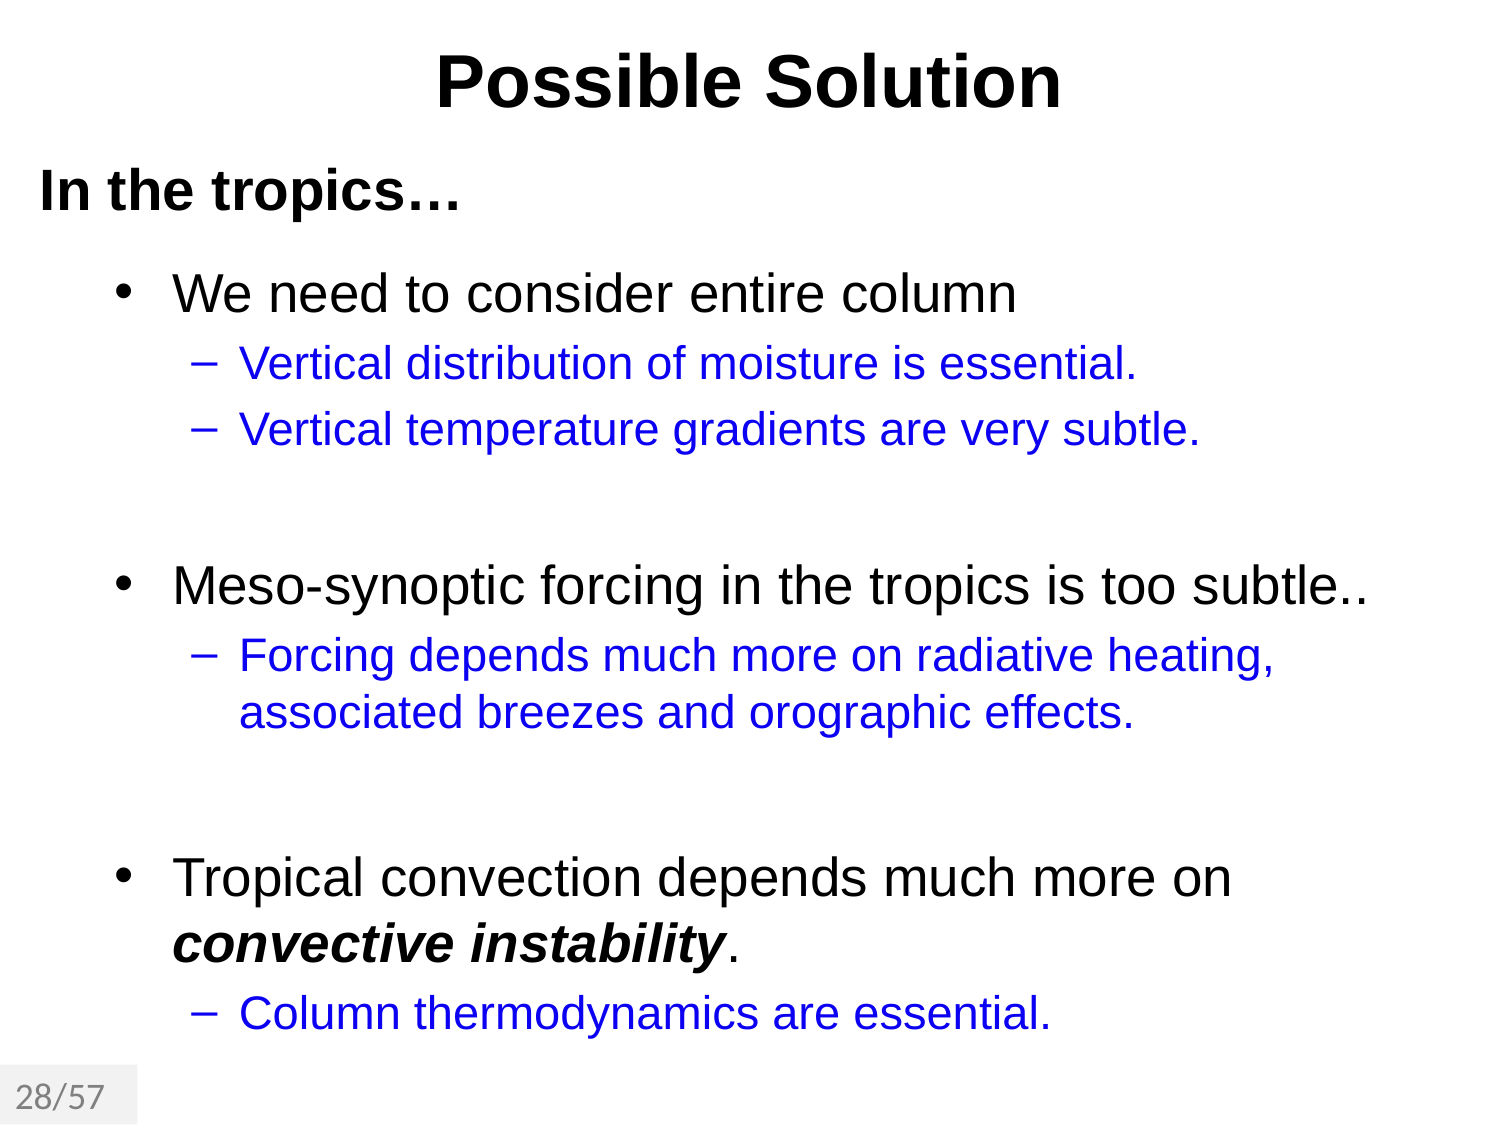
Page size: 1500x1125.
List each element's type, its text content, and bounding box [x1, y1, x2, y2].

text_box In the tropics… [24, 137, 1375, 238]
text_box 28/57 [0, 1064, 138, 1125]
title Possible Solution [75, 12, 1425, 143]
list We need to consider entire column Vertical distribution of moisture is essential. Vertical temperature gradients are very subtle. Meso-synoptic forcing in the tropics is too subtle.. Forcing depends much more on radiative heating, associated breezes and orographic effects. Tropical convection depends much more on convective instability. Column thermodynamics are essential. [99, 249, 1450, 1063]
